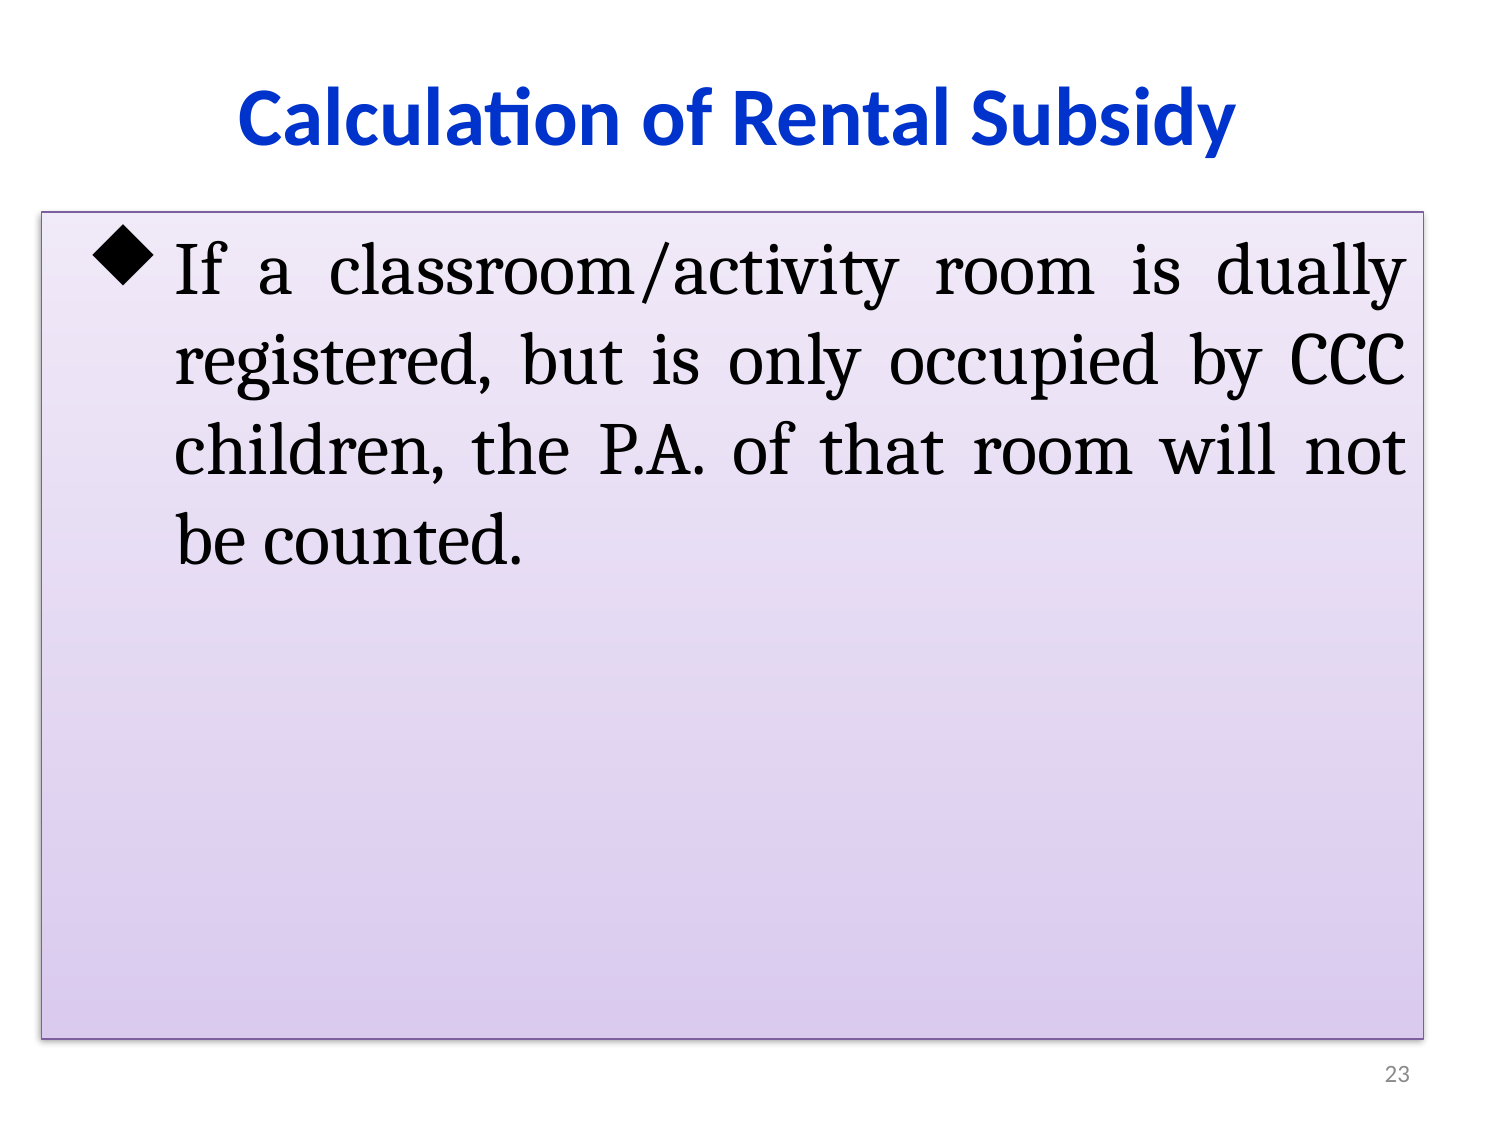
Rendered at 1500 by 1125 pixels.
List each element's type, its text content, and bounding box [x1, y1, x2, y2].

list If a classroom/activity room is dually registered, but is only occupied by CCC children, the P.A. of that room will not be counted. [41, 211, 1424, 1040]
text_box Calculation of Rental Subsidy [41, 54, 1436, 208]
slide_number 23 [1074, 1042, 1425, 1103]
